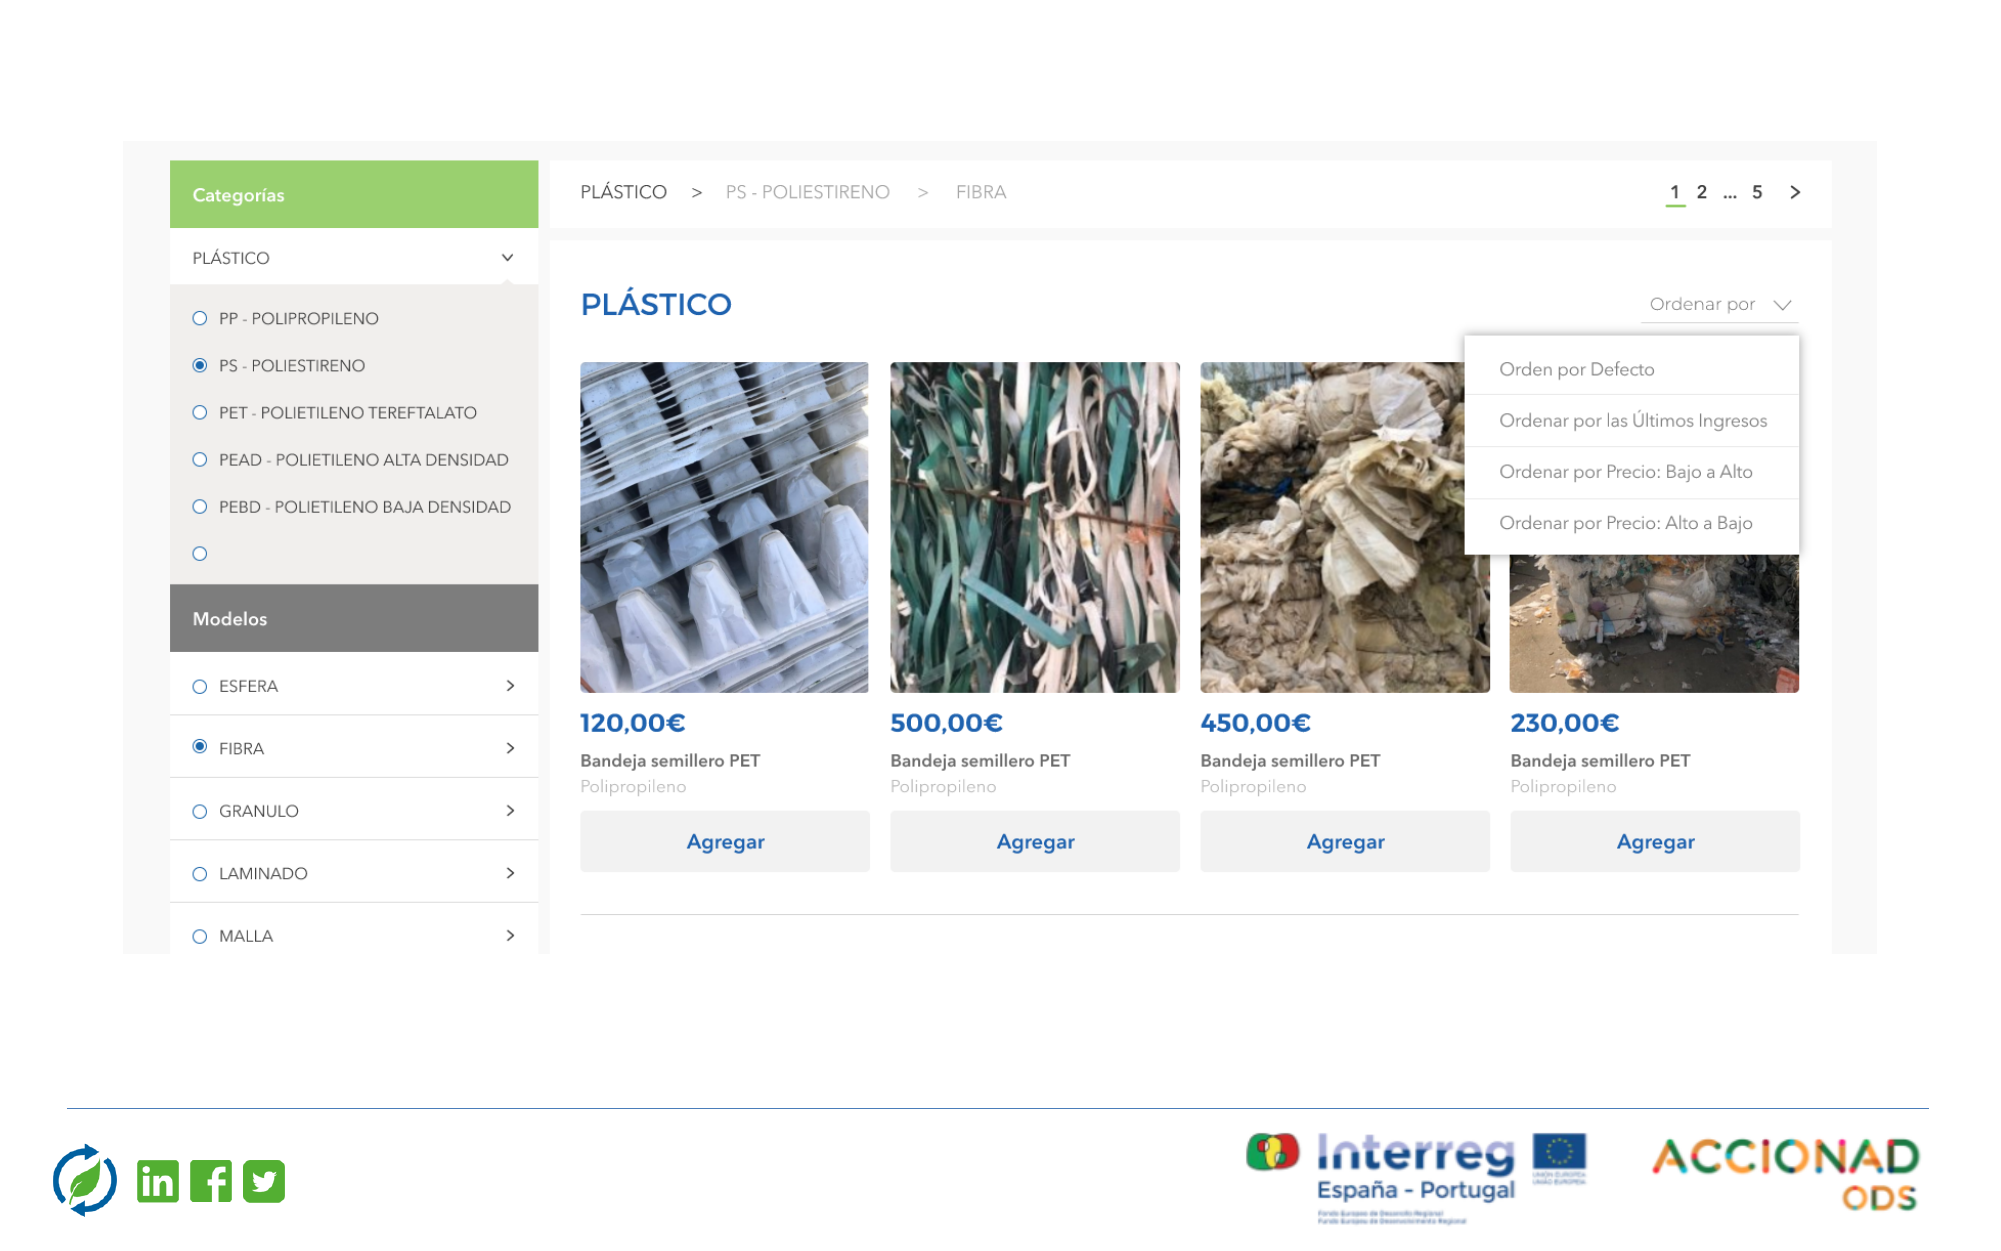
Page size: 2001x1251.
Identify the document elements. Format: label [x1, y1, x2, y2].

text_box [49, 1108, 1930, 1220]
picture [1233, 1124, 1930, 1236]
picture [122, 140, 1878, 954]
